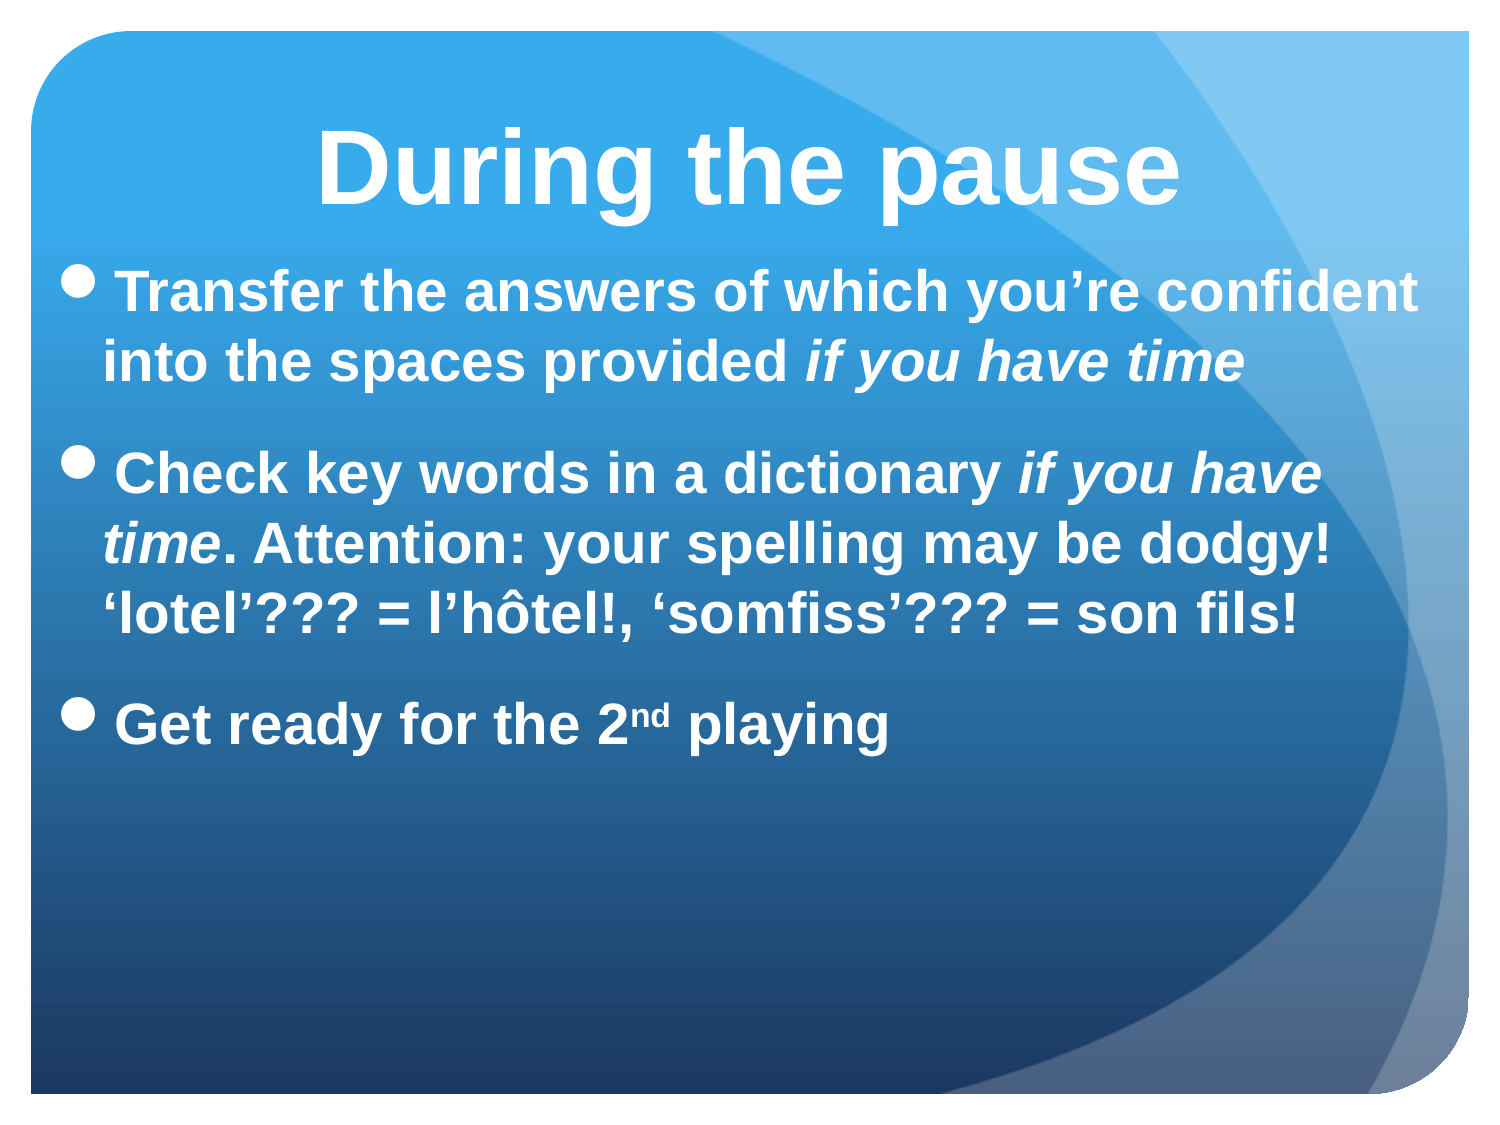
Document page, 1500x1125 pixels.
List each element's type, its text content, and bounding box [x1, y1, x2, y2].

picture [24, 30, 1473, 1094]
list Transfer the answers of which you’re confident into the spaces provided if you have time Check key words in a dictionary if you have time. Attention: your spelling may be dodgy! ‘lotel’??? = l’hôtel!, ‘somfiss’??? = son fils! Get ready for the 2nd playing [41, 245, 1471, 1083]
title During the pause [127, 62, 1372, 234]
